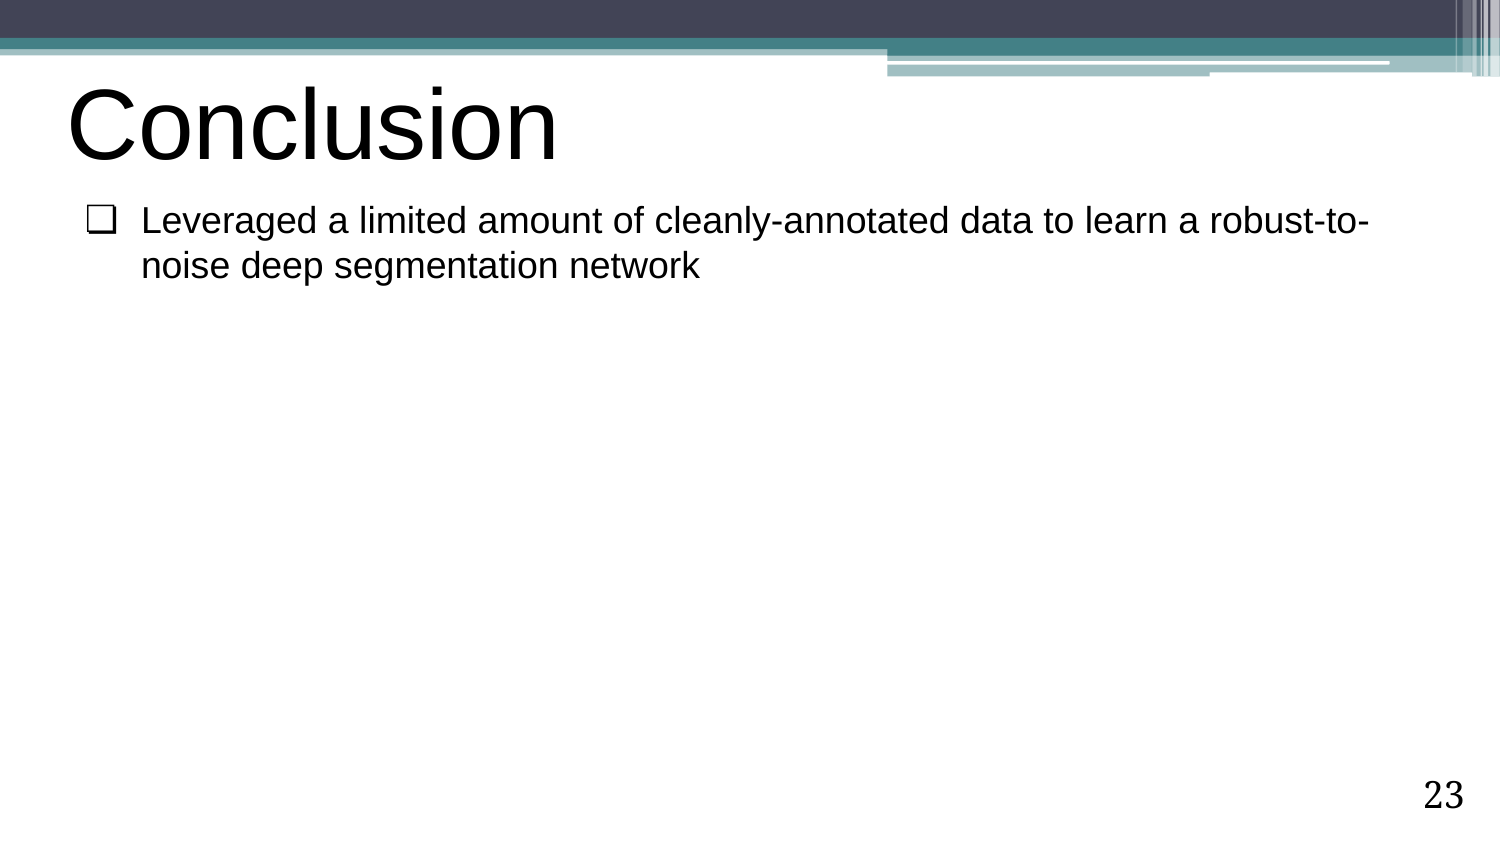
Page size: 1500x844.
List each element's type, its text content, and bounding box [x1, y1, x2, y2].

title Conclusion [51, 72, 1449, 167]
list Leveraged a limited amount of cleanly-annotated data to learn a robust-to-noise deep segmentation network [51, 189, 1449, 750]
slide_number ‹#› [1389, 764, 1480, 830]
